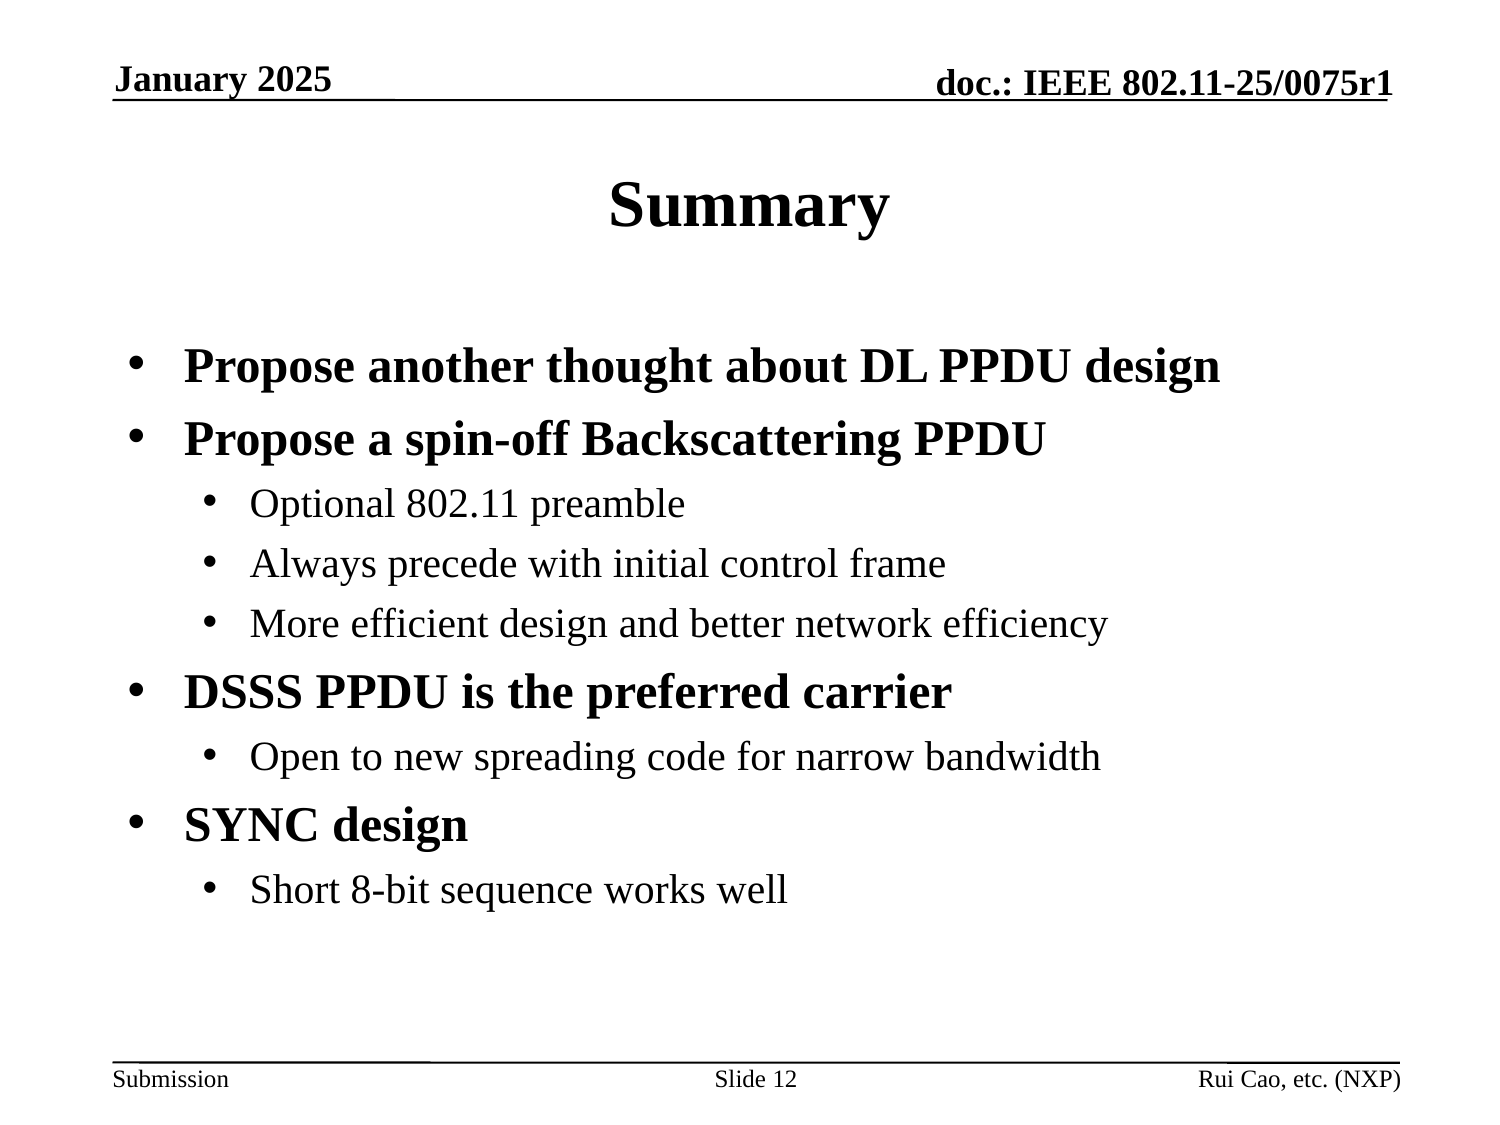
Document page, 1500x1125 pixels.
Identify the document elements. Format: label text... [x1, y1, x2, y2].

title Summary [112, 112, 1388, 288]
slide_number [114, 54, 423, 100]
slide_number Slide 12 [712, 1061, 800, 1123]
list Propose another thought about DL PPDU design Propose a spin-off Backscattering PPDU Optional 802.11 preamble Always precede with initial control frame More efficient design and better network efficiency DSSS PPDU is the preferred carrier Open to new spreading code for narrow bandwidth SYNC design Short 8-bit sequence works well [112, 324, 1388, 1000]
footer Rui Cao, etc. (NXP) [878, 1061, 1402, 1093]
